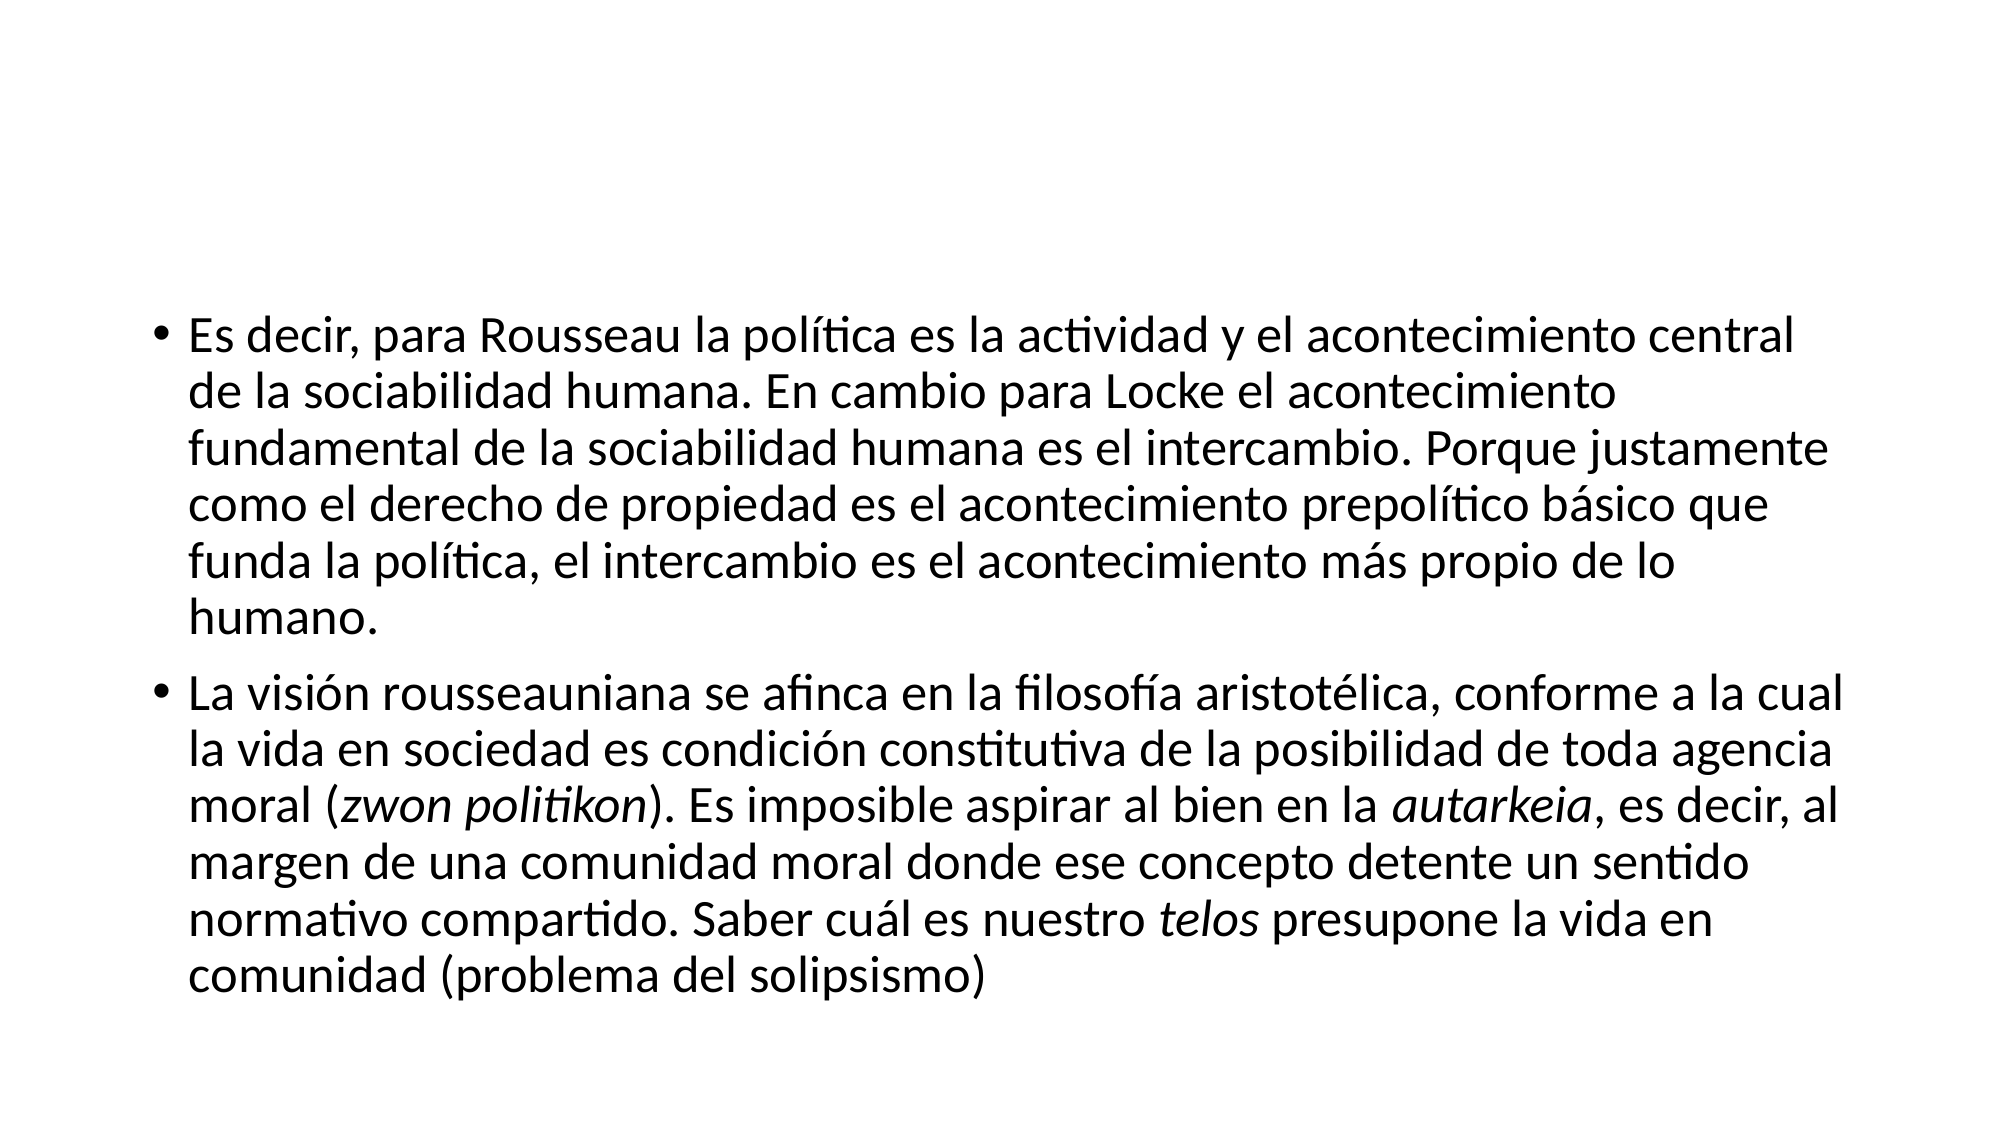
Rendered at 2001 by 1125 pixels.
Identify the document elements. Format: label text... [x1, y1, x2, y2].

list Es decir, para Rousseau la política es la actividad y el acontecimiento central de la sociabilidad humana. En cambio para Locke el acontecimiento fundamental de la sociabilidad humana es el intercambio. Porque justamente como el derecho de propiedad es el acontecimiento prepolítico básico que funda la política, el intercambio es el acontecimiento más propio de lo humano. La visión rousseauniana se afinca en la filosofía aristotélica, conforme a la cual la vida en sociedad es condición constitutiva de la posibilidad de toda agencia moral (zwon politikon). Es imposible aspirar al bien en la autarkeia, es decir, al margen de una comunidad moral donde ese concepto detente un sentido normativo compartido. Saber cuál es nuestro telos presupone la vida en comunidad (problema del solipsismo) [137, 299, 1863, 1014]
